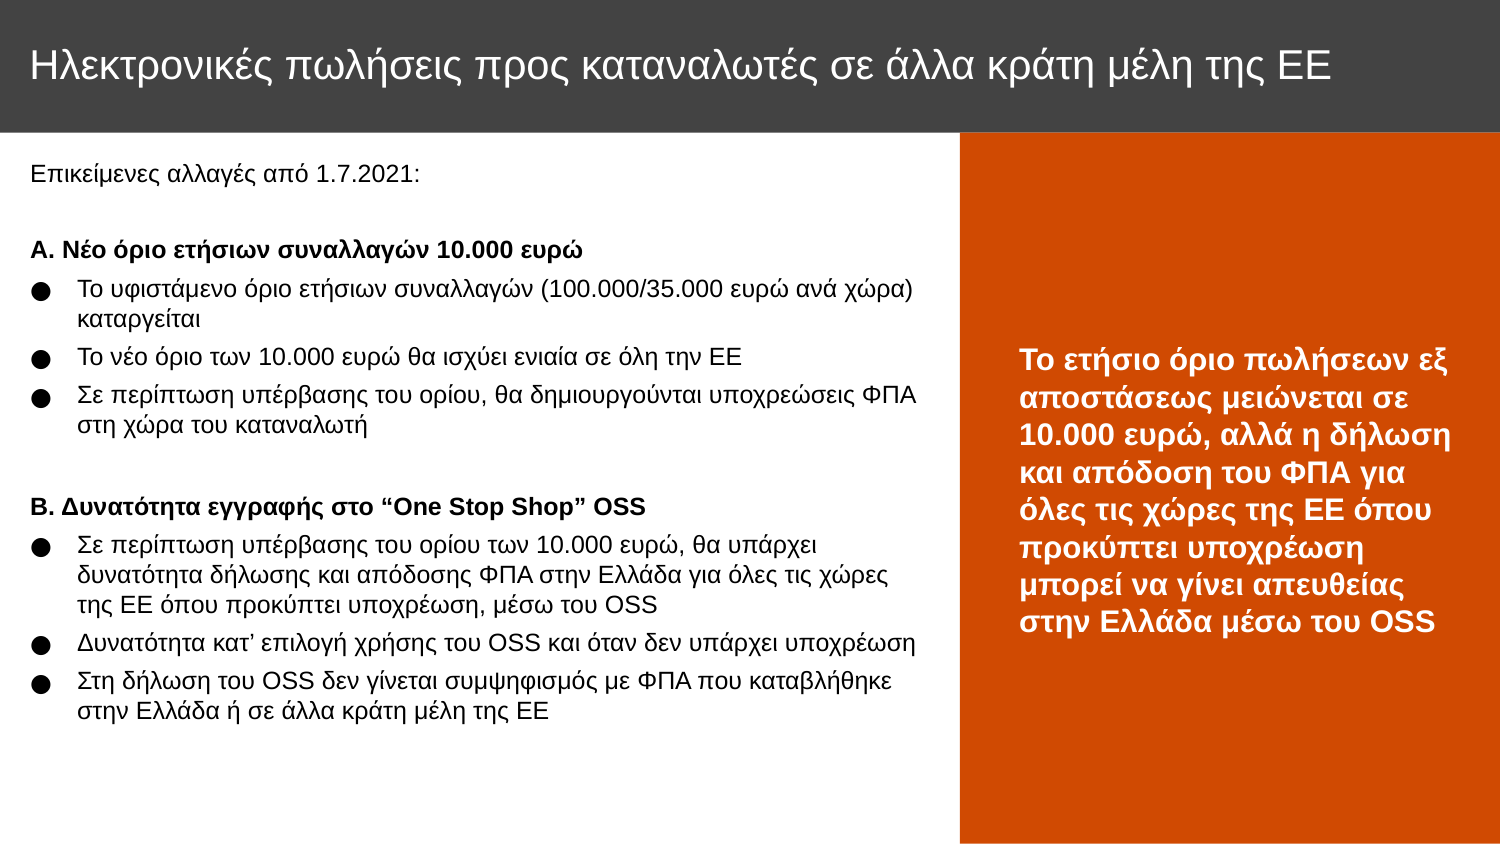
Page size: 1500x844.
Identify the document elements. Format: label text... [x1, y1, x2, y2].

text_box Το ετήσιο όριο πωλήσεων εξ αποστάσεως μειώνεται σε 10.000 ευρώ, αλλά η δήλωση και απόδοση του ΦΠΑ για όλες τις χώρες της ΕΕ όπου προκύπτει υποχρέωση μπορεί να γίνει απευθείας στην Ελλάδα μέσω του OSS [959, 132, 1500, 844]
text_box Ηλεκτρονικές πωλήσεις προς καταναλωτές σε άλλα κράτη μέλη της ΕΕ [0, 0, 1500, 133]
text_box Επικείμενες αλλαγές από 1.7.2021: Α. Νέο όριο ετήσιων συναλλαγών 10.000 ευρώ Το υφιστάμενο όριο ετήσιων συναλλαγών (100.000/35.000 ευρώ ανά χώρα) καταργείται Το νέο όριο των 10.000 ευρώ θα ισχύει ενιαία σε όλη την ΕΕ Σε περίπτωση υπέρβασης του ορίου, θα δημιουργούνται υποχρεώσεις ΦΠΑ στη χώρα του καταναλωτή Β. Δυνατότητα εγγραφής στο “One Stop Shop” ΟSS Σε περίπτωση υπέρβασης του ορίου των 10.000 ευρώ, θα υπάρχει δυνατότητα δήλωσης και απόδοσης ΦΠΑ στην Ελλάδα για όλες τις χώρες της ΕΕ όπου προκύπτει υποχρέωση, μέσω του ΟSS Δυνατότητα κατ’ επιλογή χρήσης του OSS και όταν δεν υπάρχει υποχρέωση Στη δήλωση του OSS δεν γίνεται συμψηφισμός με ΦΠΑ που καταβλήθηκε στην Ελλάδα ή σε άλλα κράτη μέλη της ΕΕ [15, 149, 943, 837]
